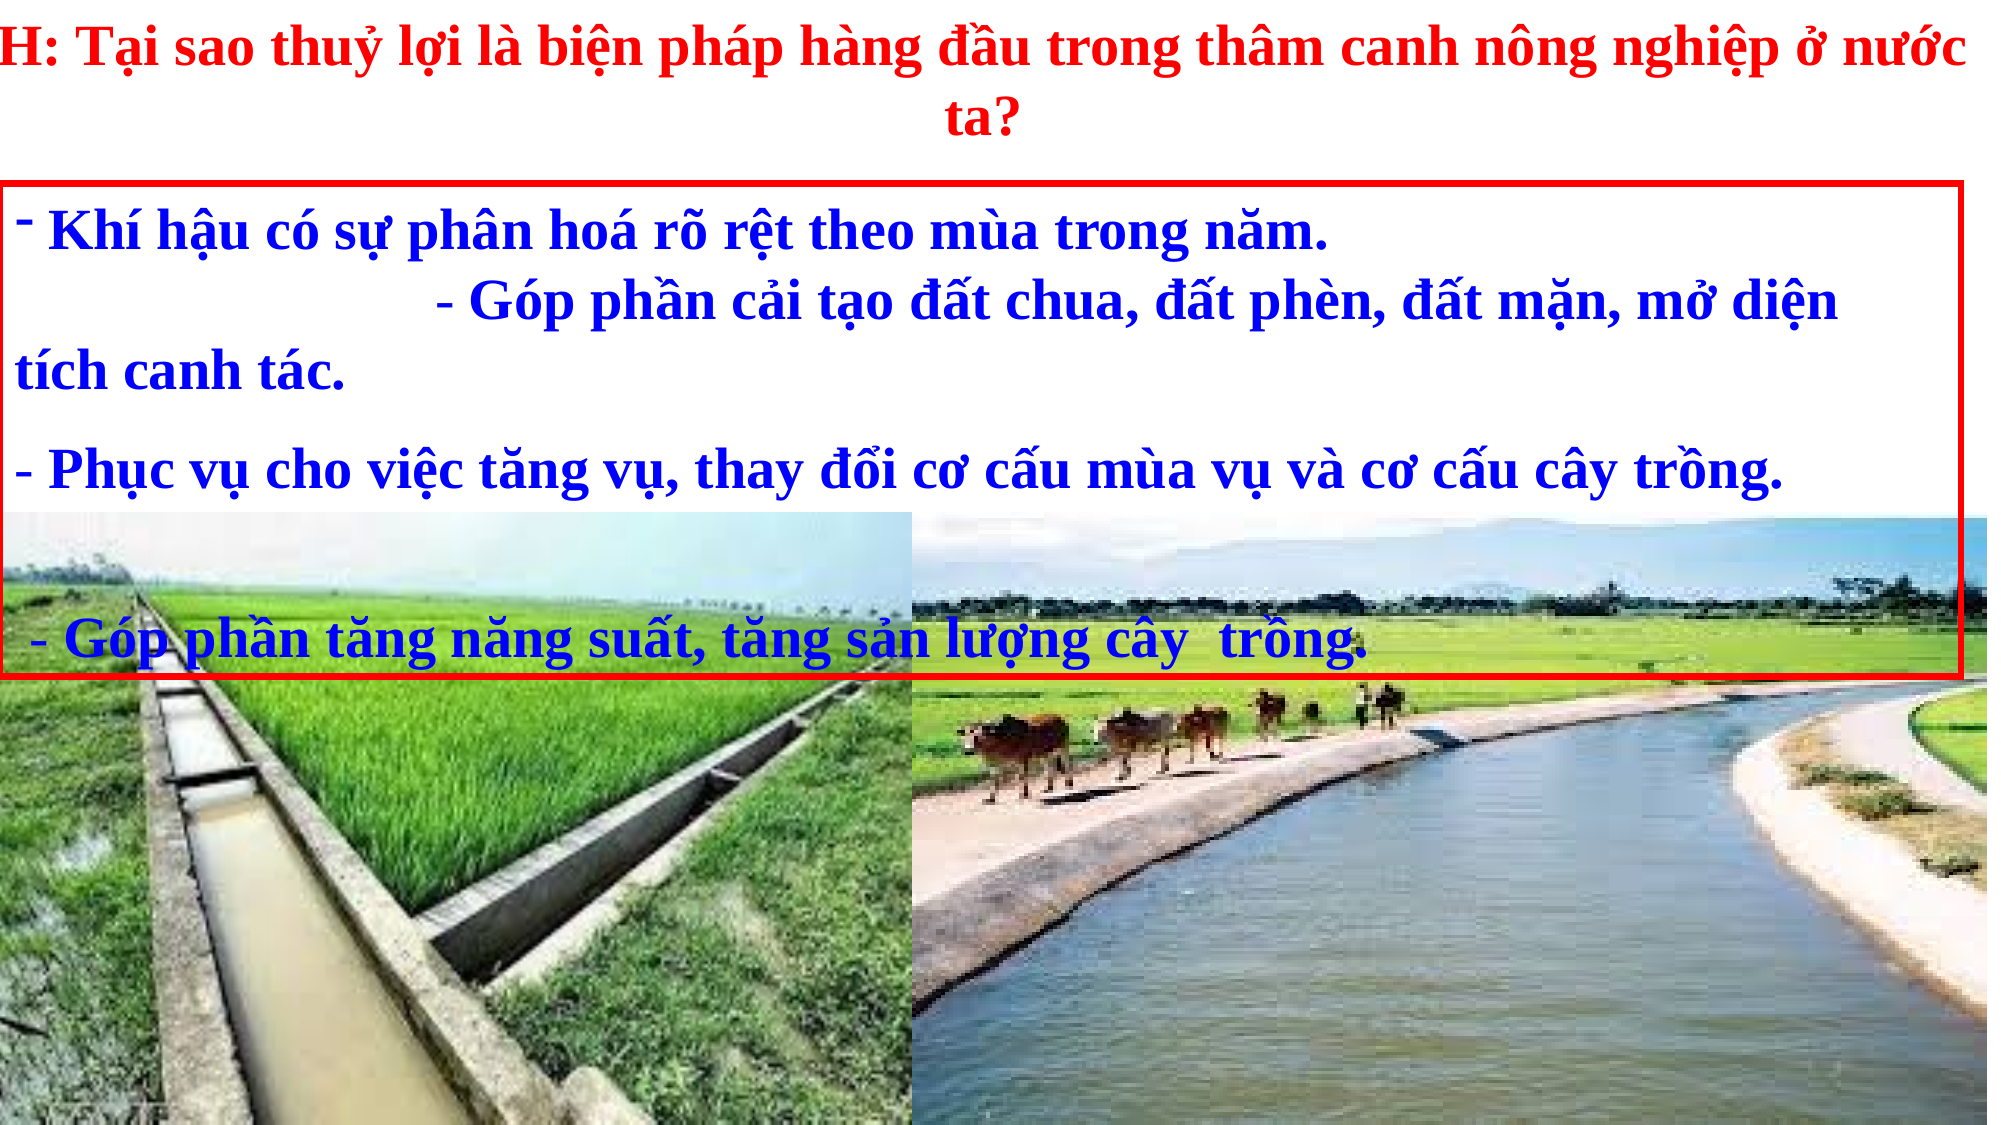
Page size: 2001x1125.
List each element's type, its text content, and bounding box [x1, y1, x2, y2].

text_box Khí hậu có sự phân hoá rõ rệt theo mùa trong năm. - Góp phần cải tạo đất chua, đất phèn, đất mặn, mở diện tích canh tác. - Phục vụ cho việc tăng vụ, thay đổi cơ cấu mùa vụ và cơ cấu cây trồng. - Góp phần tăng năng suất, tăng sản lượng cây trồng. [0, 183, 1961, 512]
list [912, 512, 1987, 1125]
text_box H: Tại sao thuỷ lợi là biện pháp hàng đầu trong thâm canh nông nghiệp ở nước ta? [0, 0, 1987, 155]
picture [0, 512, 912, 1125]
